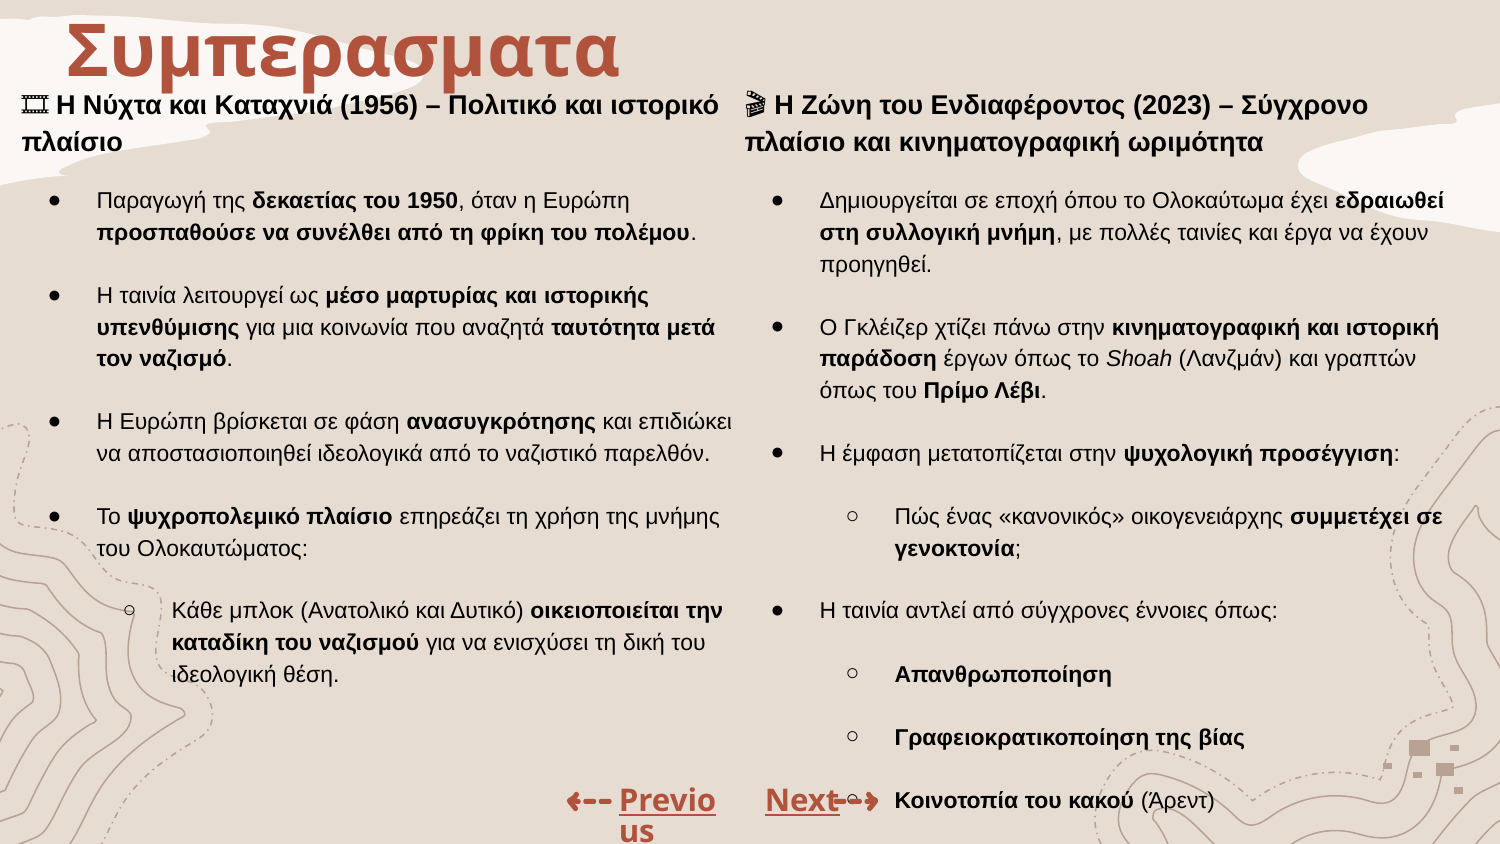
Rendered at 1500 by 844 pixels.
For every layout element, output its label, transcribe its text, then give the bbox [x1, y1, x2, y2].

list 🎬 Η Ζώνη του Ενδιαφέροντος (2023) – Σύγχρονο πλαίσιο και κινηματογραφική ωριμότητα Δημιουργείται σε εποχή όπου το Ολοκαύτωμα έχει εδραιωθεί στη συλλογική μνήμη, με πολλές ταινίες και έργα να έχουν προηγηθεί. Ο Γκλέιζερ χτίζει πάνω στην κινηματογραφική και ιστορική παράδοση έργων όπως το Shoah (Λανζμάν) και γραπτών όπως του Πρίμο Λέβι. Η έμφαση μετατοπίζεται στην ψυχολογική προσέγγιση: Πώς ένας «κανονικός» οικογενειάρχης συμμετέχει σε γενοκτονία; Η ταινία αντλεί από σύγχρονες έννοιες όπως: Απανθρωποποίηση Γραφειοκρατικοποίηση της βίας Κοινοτοπία του κακού (Άρεντ) Αντί να δείξει ωμή βία, τονίζει την κανονικοποίηση της βίας μέσα από τη ρουτίνα των δραστών. [729, 67, 1464, 716]
title Συμπερασματα [51, 0, 1449, 67]
list 🎞️ Η Νύχτα και Καταχνιά (1956) – Πολιτικό και ιστορικό πλαίσιο Παραγωγή της δεκαετίας του 1950, όταν η Ευρώπη προσπαθούσε να συνέλθει από τη φρίκη του πολέμου. Η ταινία λειτουργεί ως μέσο μαρτυρίας και ιστορικής υπενθύμισης για μια κοινωνία που αναζητά ταυτότητα μετά τον ναζισμό. Η Ευρώπη βρίσκεται σε φάση ανασυγκρότησης και επιδιώκει να αποστασιοποιηθεί ιδεολογικά από το ναζιστικό παρελθόν. Το ψυχροπολεμικό πλαίσιο επηρεάζει τη χρήση της μνήμης του Ολοκαυτώματος: Κάθε μπλοκ (Ανατολικό και Δυτικό) οικειοποιείται την καταδίκη του ναζισμού για να ενισχύσει τη δική του ιδεολογική θέση. [6, 67, 729, 698]
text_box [566, 791, 612, 812]
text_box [833, 791, 879, 812]
title Previous [603, 771, 751, 832]
title Next [751, 771, 897, 832]
